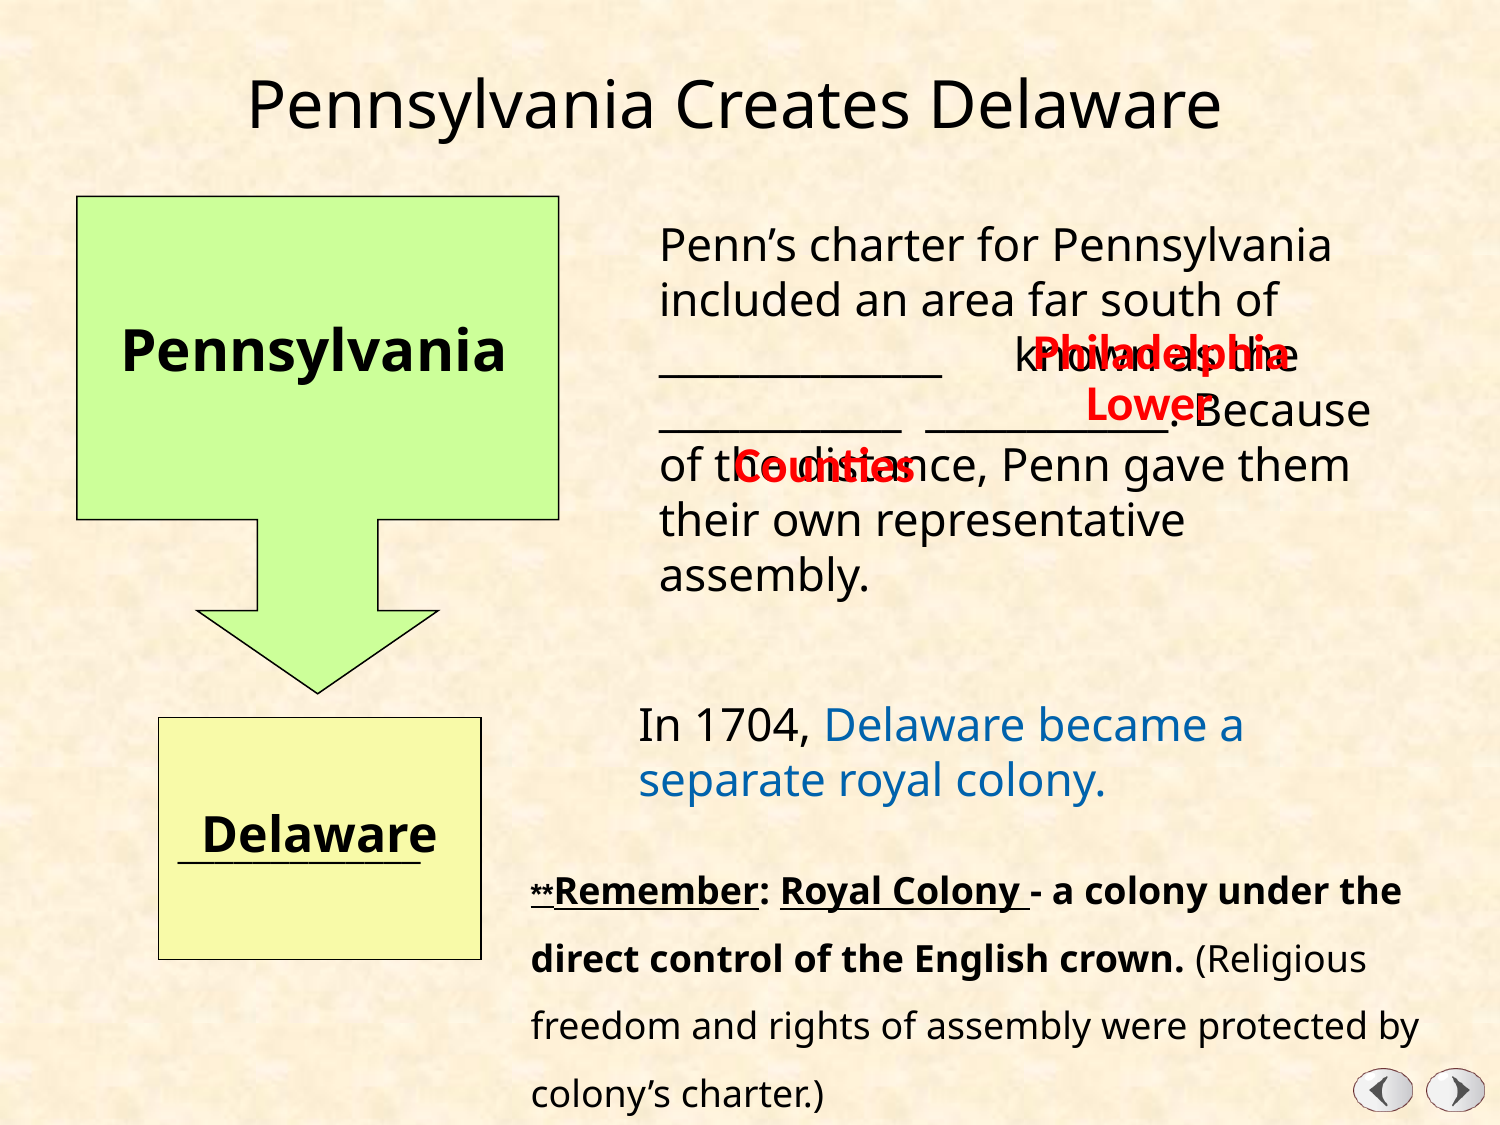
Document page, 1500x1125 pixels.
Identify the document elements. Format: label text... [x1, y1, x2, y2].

text_box [76, 196, 559, 694]
text_box _____________ [162, 814, 475, 875]
text_box In 1704, Delaware became a separate royal colony. [623, 687, 1377, 815]
text_box **Remember: Royal Colony - a colony under the direct control of the English crown. (Religious freedom and rights of assembly were protected by colony’s charter.) [515, 837, 1485, 1122]
text_box Delaware [149, 795, 491, 972]
text_box Lower [999, 362, 1300, 439]
text_box Pennsylvania [80, 305, 547, 392]
text_box Counties [674, 425, 975, 501]
text_box Pennsylvania Creates Delaware [154, 54, 1317, 151]
text_box Philadelphia [987, 312, 1336, 389]
text_box Penn’s charter for Pennsylvania included an area far south of ______________ known as the ____________ ____________. Because of the distance, Penn gave them their own representative assembly. [643, 208, 1394, 668]
picture [0, 0, 1500, 1125]
text_box [158, 717, 482, 795]
